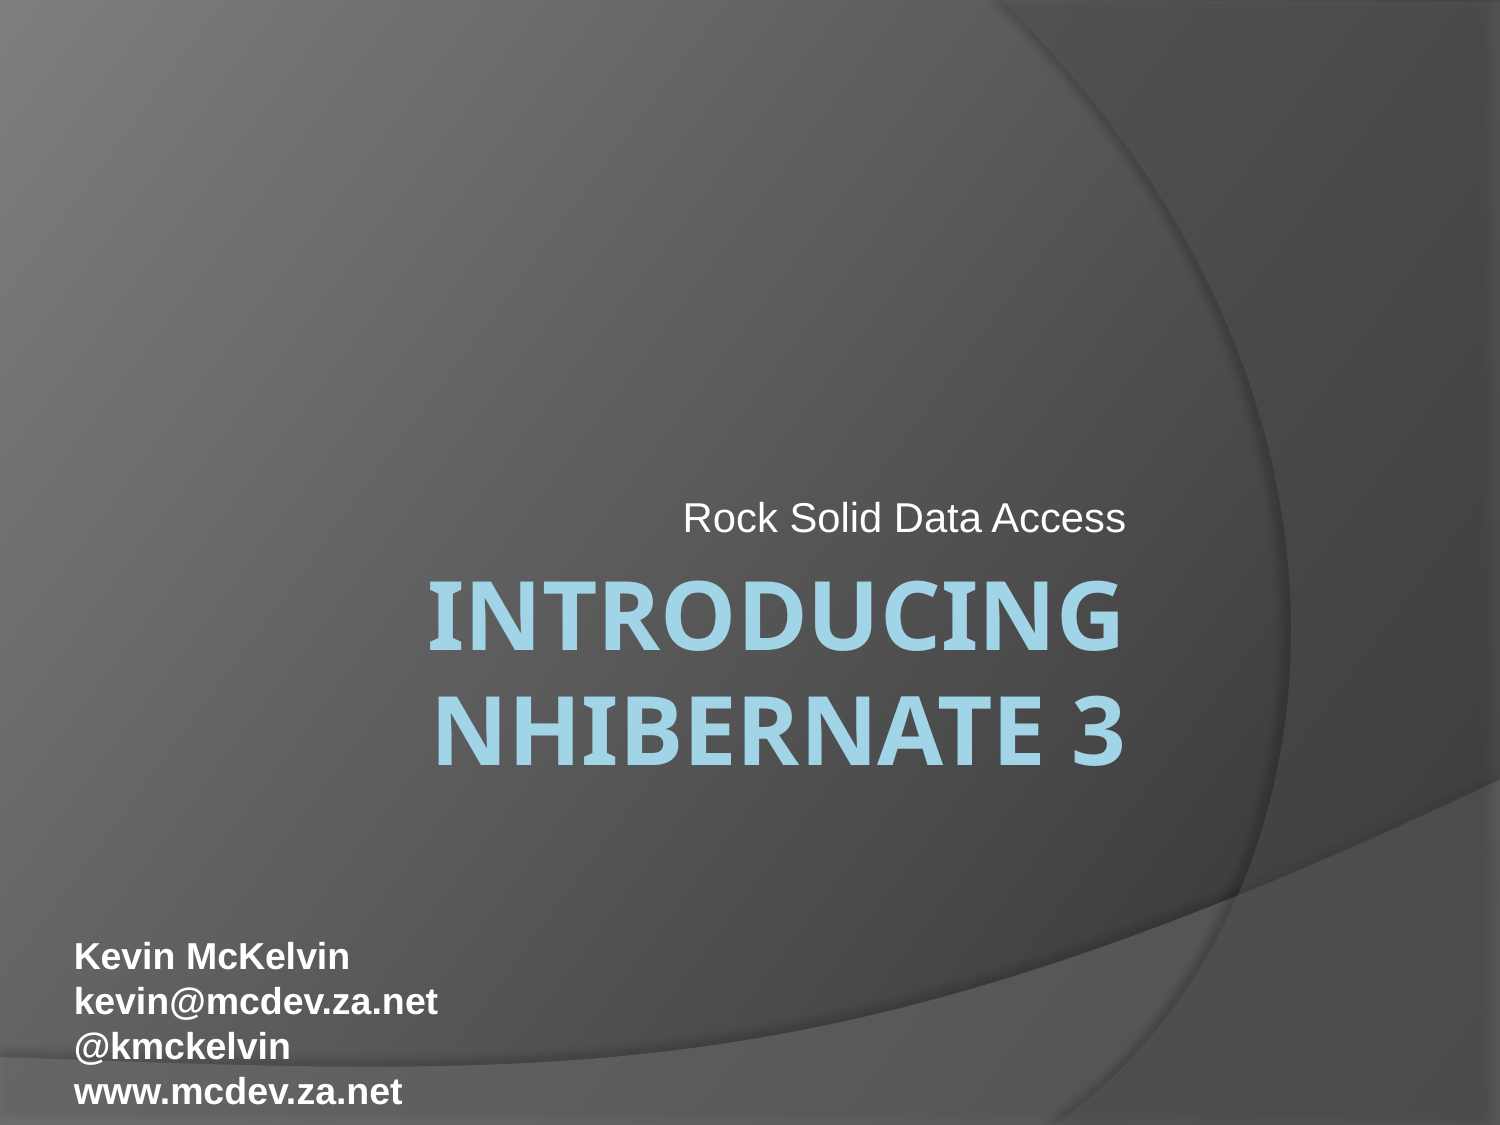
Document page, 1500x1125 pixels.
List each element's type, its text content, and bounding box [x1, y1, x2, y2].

subtitle Rock Solid Data Access [71, 253, 1134, 541]
text_box Kevin McKelvin kevin@mcdev.za.net @kmckelvin www.mcdev.za.net [59, 924, 526, 1120]
title Introducing NHibernate 3 [70, 547, 1134, 925]
